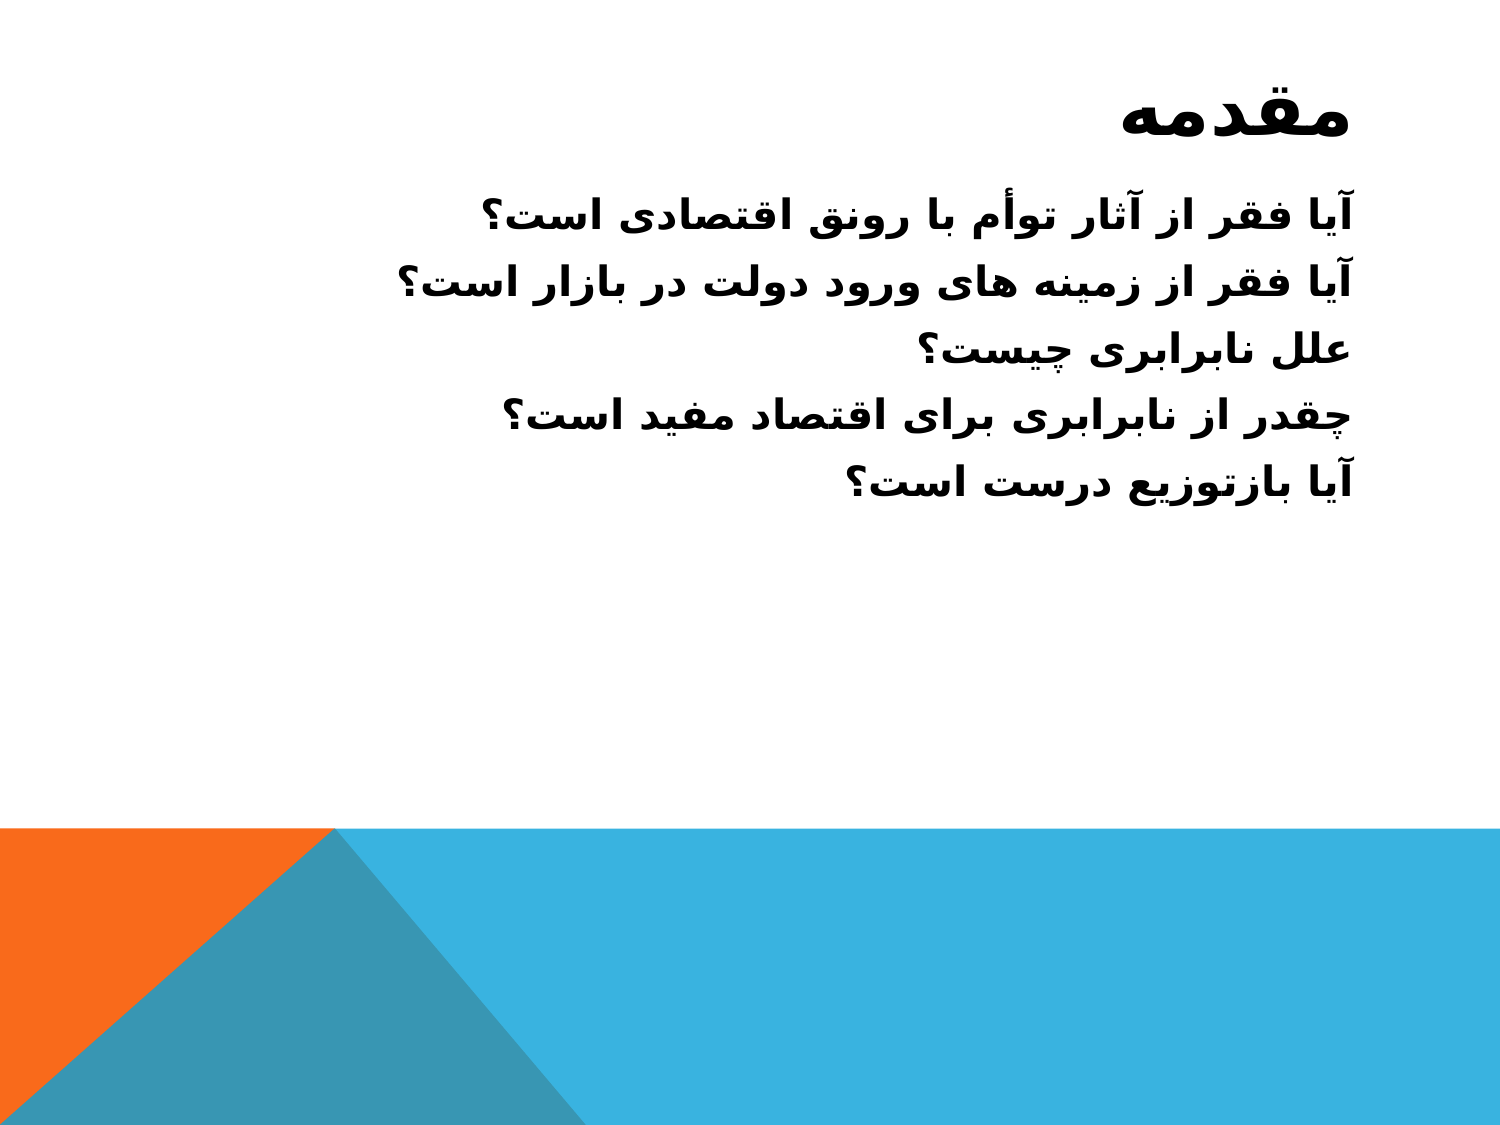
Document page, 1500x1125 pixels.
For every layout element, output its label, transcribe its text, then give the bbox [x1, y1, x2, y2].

list آیا فقر از آثار توأم با رونق اقتصادی است؟ آیا فقر از زمینه های ورود دولت در بازار است؟ علل نابرابری چیست؟ چقدر از نابرابری برای اقتصاد مفید است؟ آیا بازتوزیع درست است؟ [135, 180, 1369, 768]
title مقدمه [135, 60, 1369, 150]
